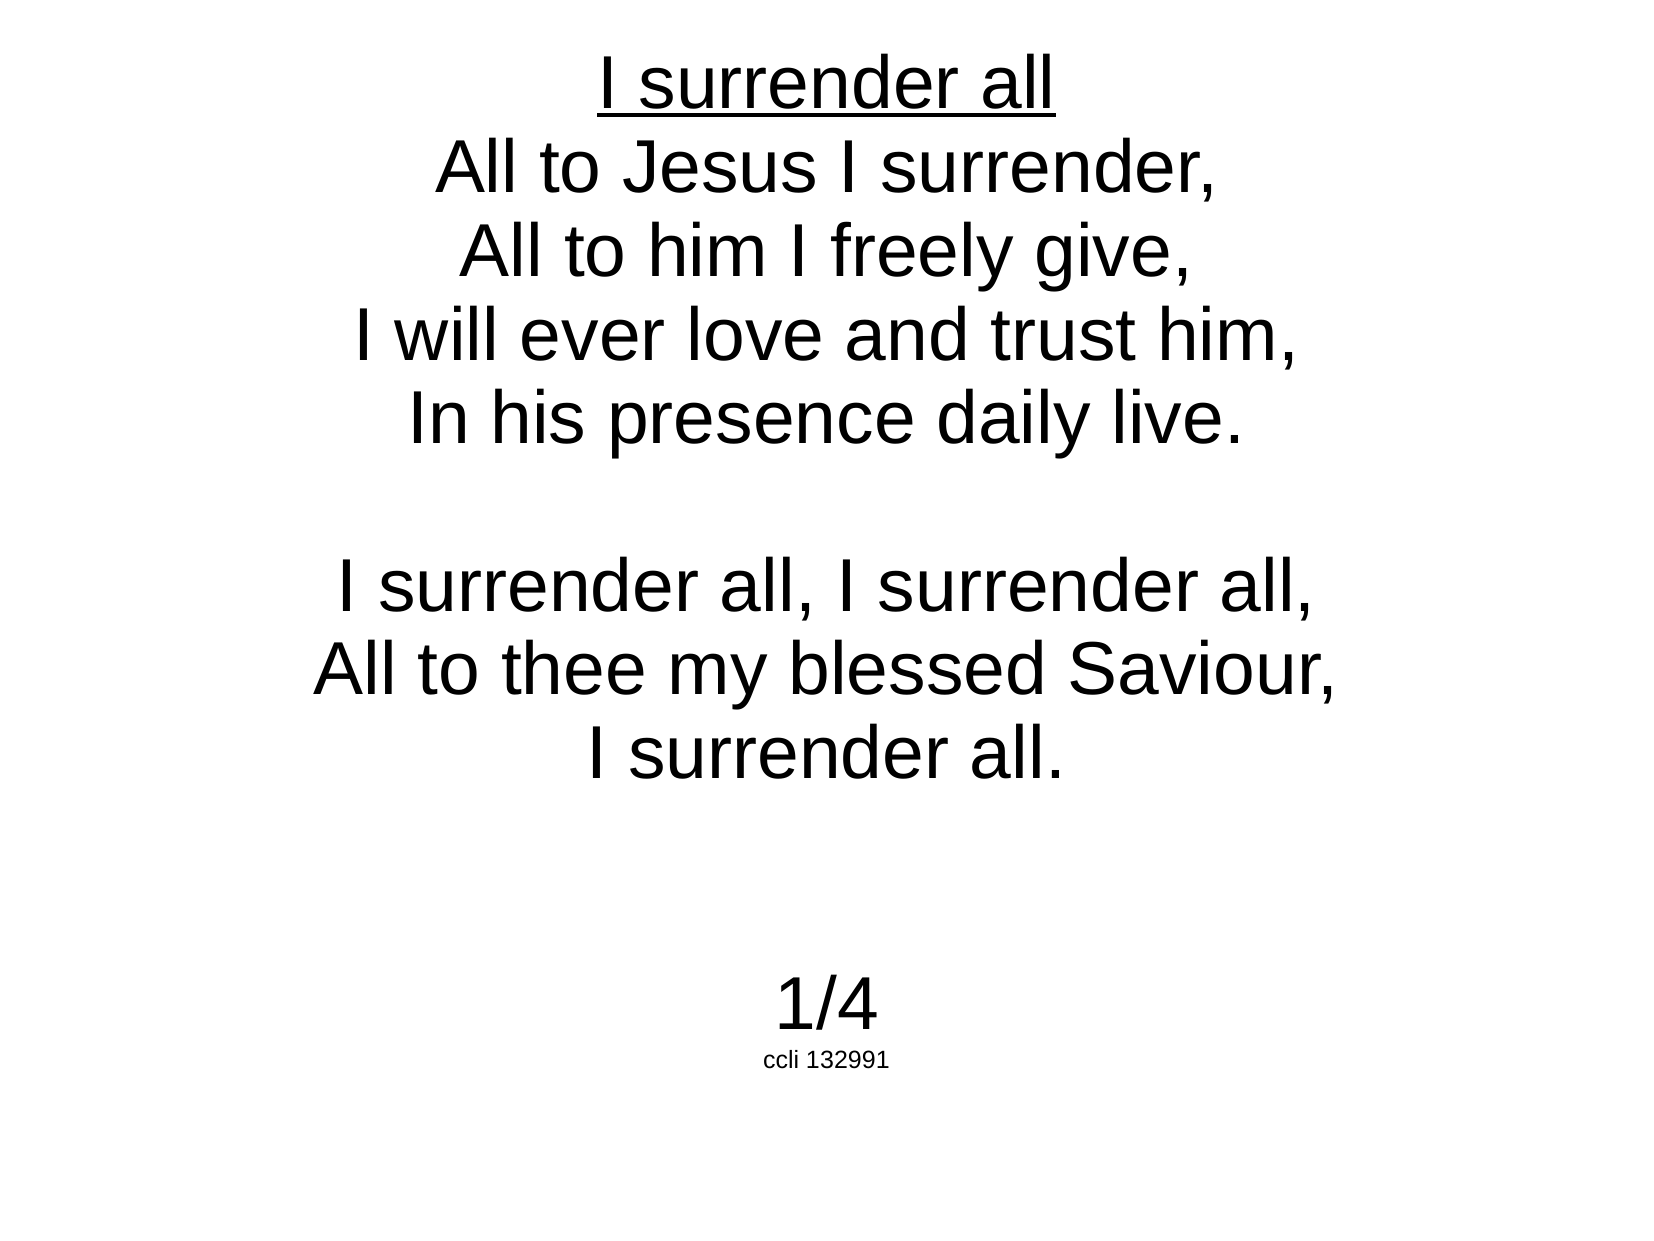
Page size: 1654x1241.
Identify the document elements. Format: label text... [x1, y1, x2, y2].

text_box I surrender all All to Jesus I surrender, All to him I freely give, I will ever love and trust him, In his presence daily live. I surrender all, I surrender all, All to thee my blessed Saviour, I surrender all. 1/4 ccli 132991 [29, 29, 1624, 1241]
